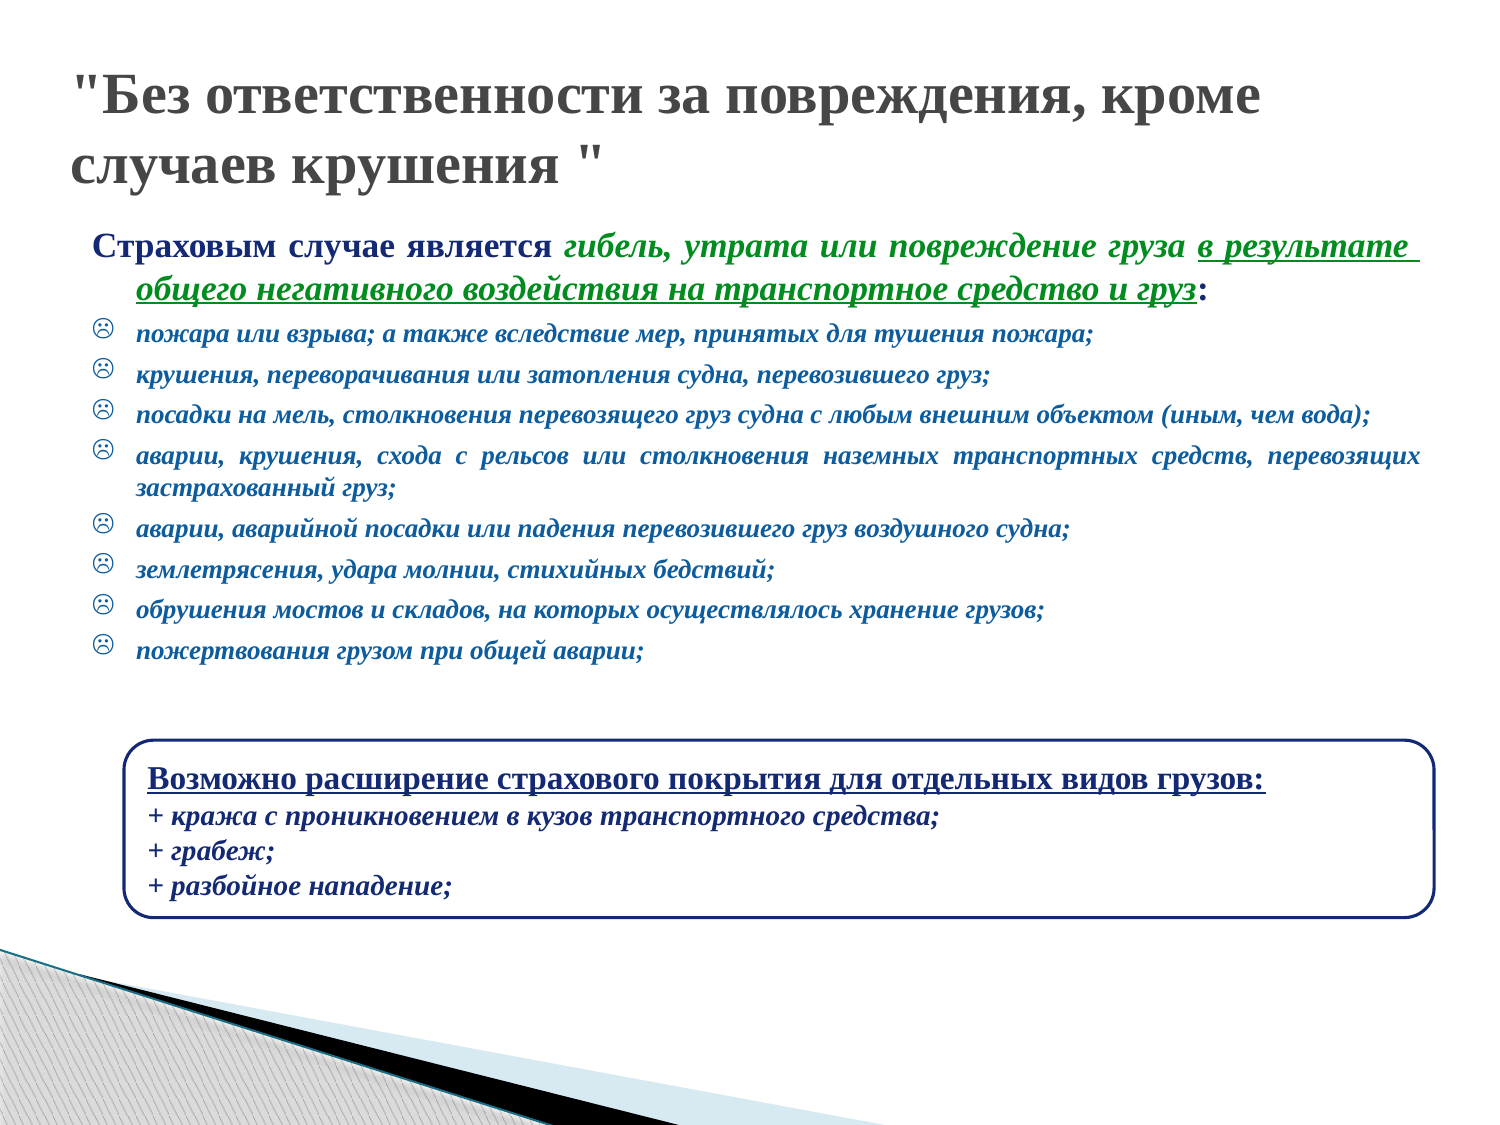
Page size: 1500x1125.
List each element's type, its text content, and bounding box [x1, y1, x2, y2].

text_box Страховым случае является гибель, утрата или повреждение груза в результате общего негативного воздействия на транспортное средство и груз: пожара или взрыва; а также вследствие мер, принятых для тушения пожара; крушения, переворачивания или затопления судна, перевозившего груз; посадки на мель, столкновения перевозящего груз судна с любым внешним объектом (иным, чем вода); аварии, крушения, схода с рельсов или столкновения наземных транспортных средств, перевозящих застрахованный груз; аварии, аварийной посадки или падения перевозившего груз воздушного судна; землетрясения, удара молнии, стихийных бедствий; обрушения мостов и складов, на которых осуществлялось хранение грузов; пожертвования грузом при общей аварии; [76, 214, 1436, 782]
text_box "Без ответственности за повреждения, кроме случаев крушения " [70, 42, 1459, 208]
text_box Возможно расширение страхового покрытия для отдельных видов грузов: + кража с проникновением в кузов транспортного средства; + грабеж; + разбойное нападение; [123, 740, 1435, 918]
